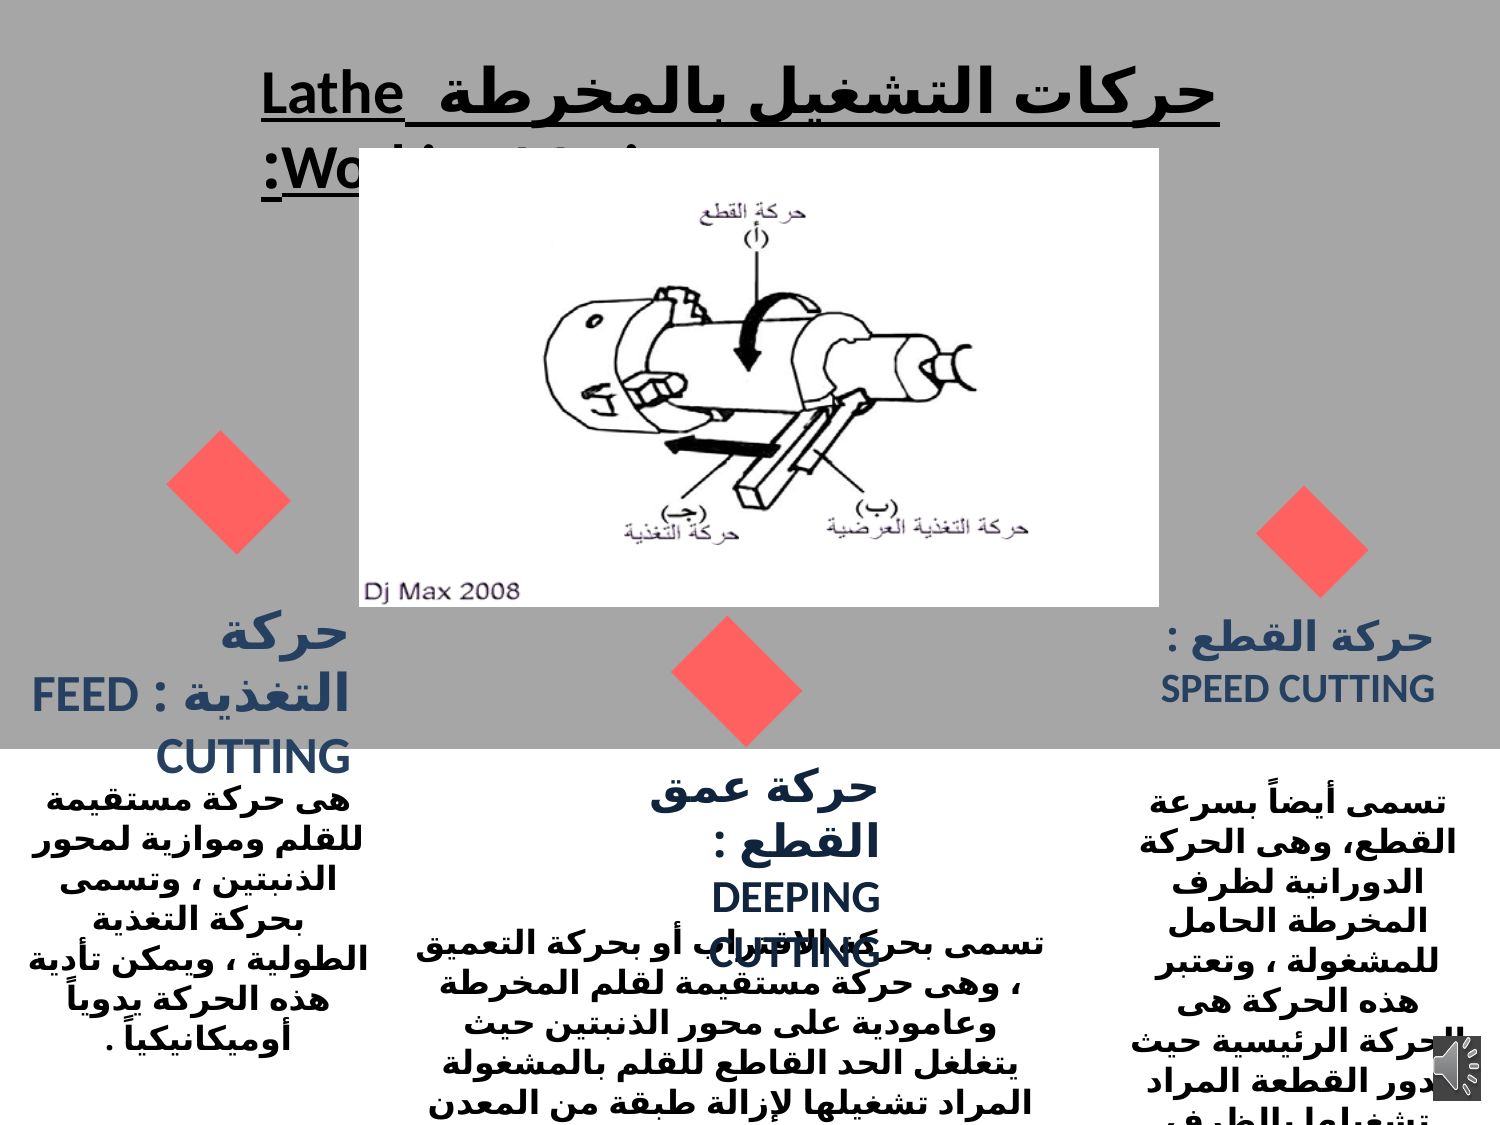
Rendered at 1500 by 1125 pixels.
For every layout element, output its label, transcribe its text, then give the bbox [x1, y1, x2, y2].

text_box حركة عمق القطع : Deeping Cutting [549, 752, 890, 981]
picture [1431, 1034, 1483, 1102]
text_box [0, 0, 1500, 751]
text_box حركات التشغيل بالمخرطة Lathe Working Motions: [253, 47, 1404, 206]
text_box حركة القطع : Speed Cutting [1086, 606, 1444, 715]
text_box تسمى بحركة الاقتراب أو بحركة التعميق ، وهى حركة مستقيمة لقلم المخرطة وعامودية على محور الذنبتين حيث يتغلغل الحد القاطع للقلم بالمشغولة المراد تشغيلها لإزالة طبقة من المعدن على هيئة رايش وعادة تتم هذه الحركة يدوياً . [403, 917, 1058, 1125]
text_box حركة التغذية : Feed Cutting [7, 592, 360, 789]
text_box [164, 428, 293, 557]
picture [359, 147, 1159, 607]
text_box تسمى أيضاً بسرعة القطع، وهى الحركة الدورانية لظرف المخرطة الحامل للمشغولة ، وتعتبر هذه الحركة هى الحركة الرئيسية حيث تدور القطعة المراد تشغيلها بالظرف [1118, 775, 1478, 1125]
text_box [668, 614, 805, 750]
text_box هى حركة مستقيمة للقلم وموازية لمحور الذنبتين ، وتسمى بحركة التغذية الطولية ، ويمكن تأدية هذه الحركة يدوياً أوميكانيكياً . [17, 773, 380, 1062]
text_box [1253, 483, 1371, 601]
